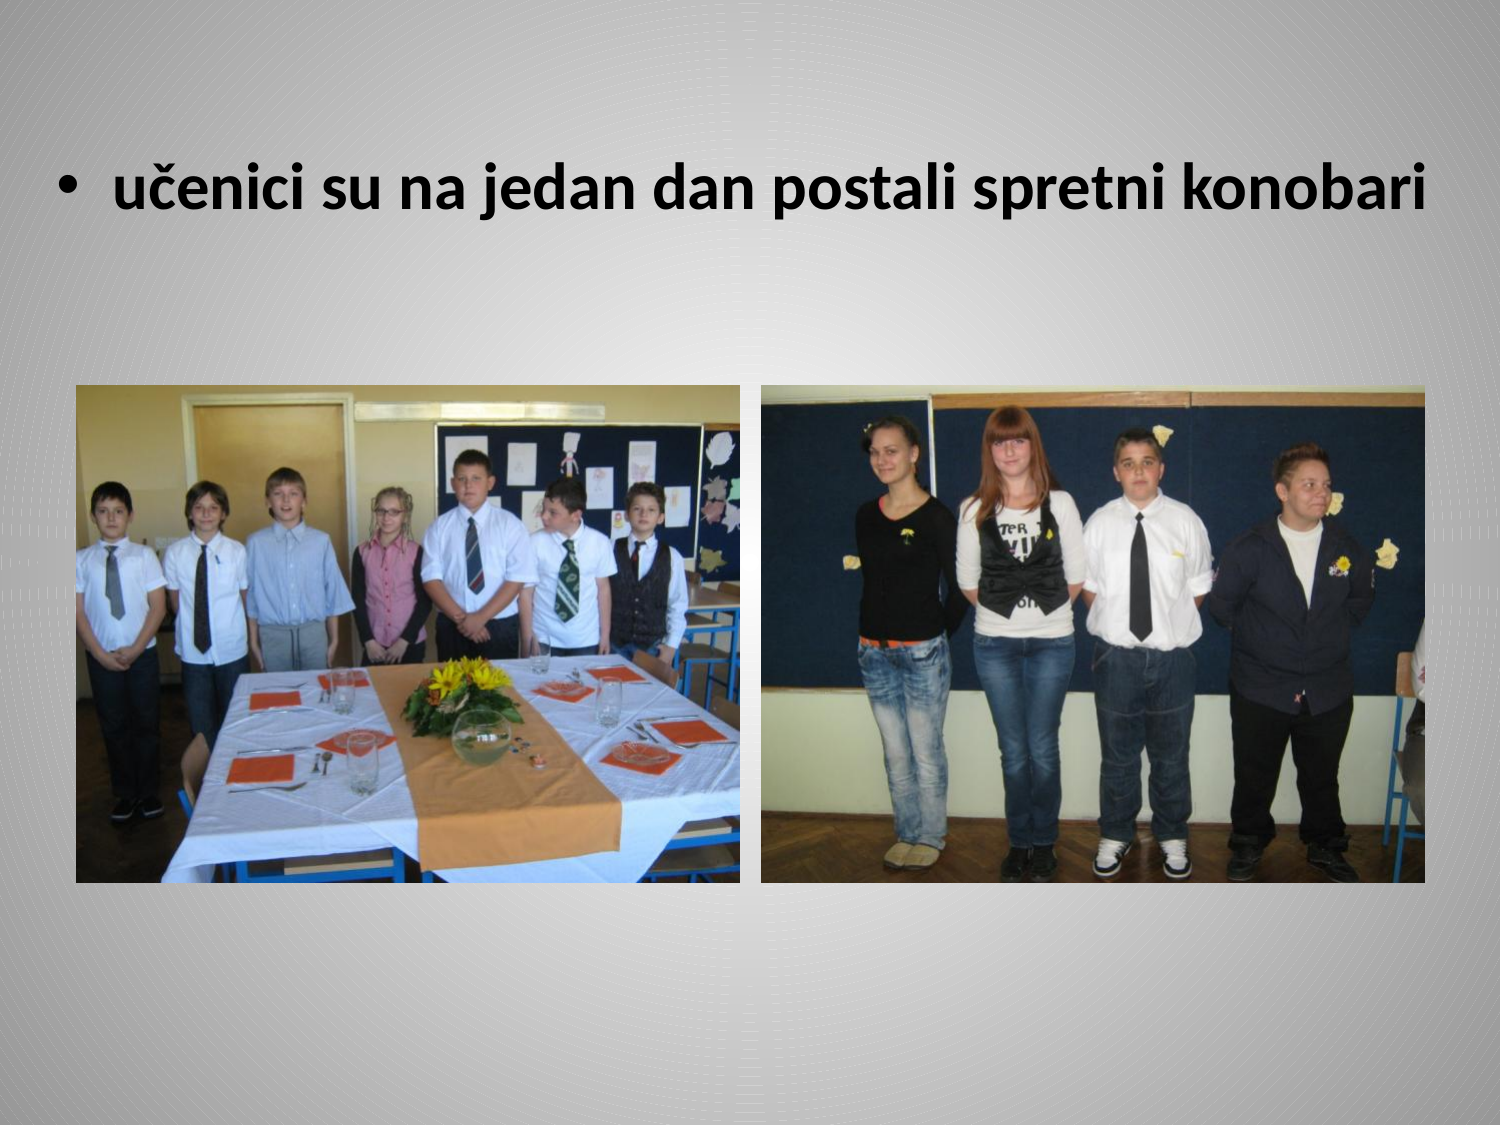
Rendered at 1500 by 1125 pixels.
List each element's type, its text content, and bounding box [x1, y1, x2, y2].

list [76, 385, 740, 883]
list učenici su na jedan dan postali spretni konobari [41, 125, 1449, 231]
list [761, 385, 1426, 883]
